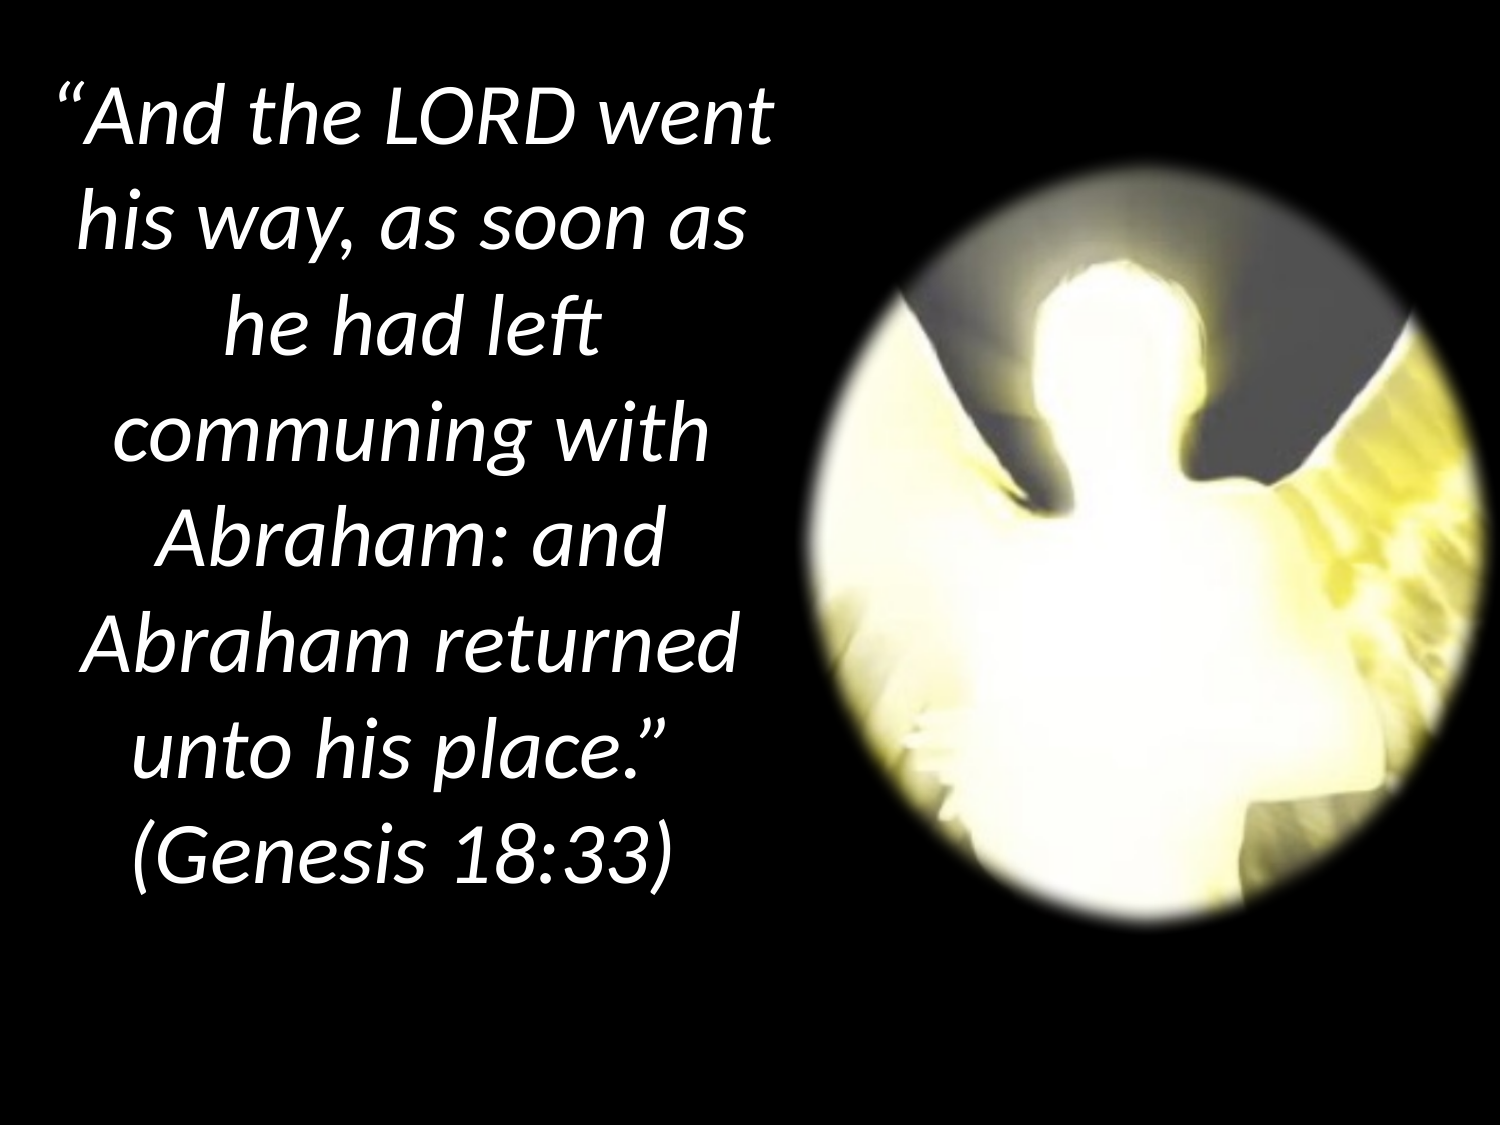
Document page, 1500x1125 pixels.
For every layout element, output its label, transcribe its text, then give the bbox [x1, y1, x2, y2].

picture [791, 149, 1500, 938]
title “And the LORD went his way, as soon as he had left communing with Abraham: and Abraham returned unto his place.” (Genesis 18:33) [24, 45, 800, 913]
